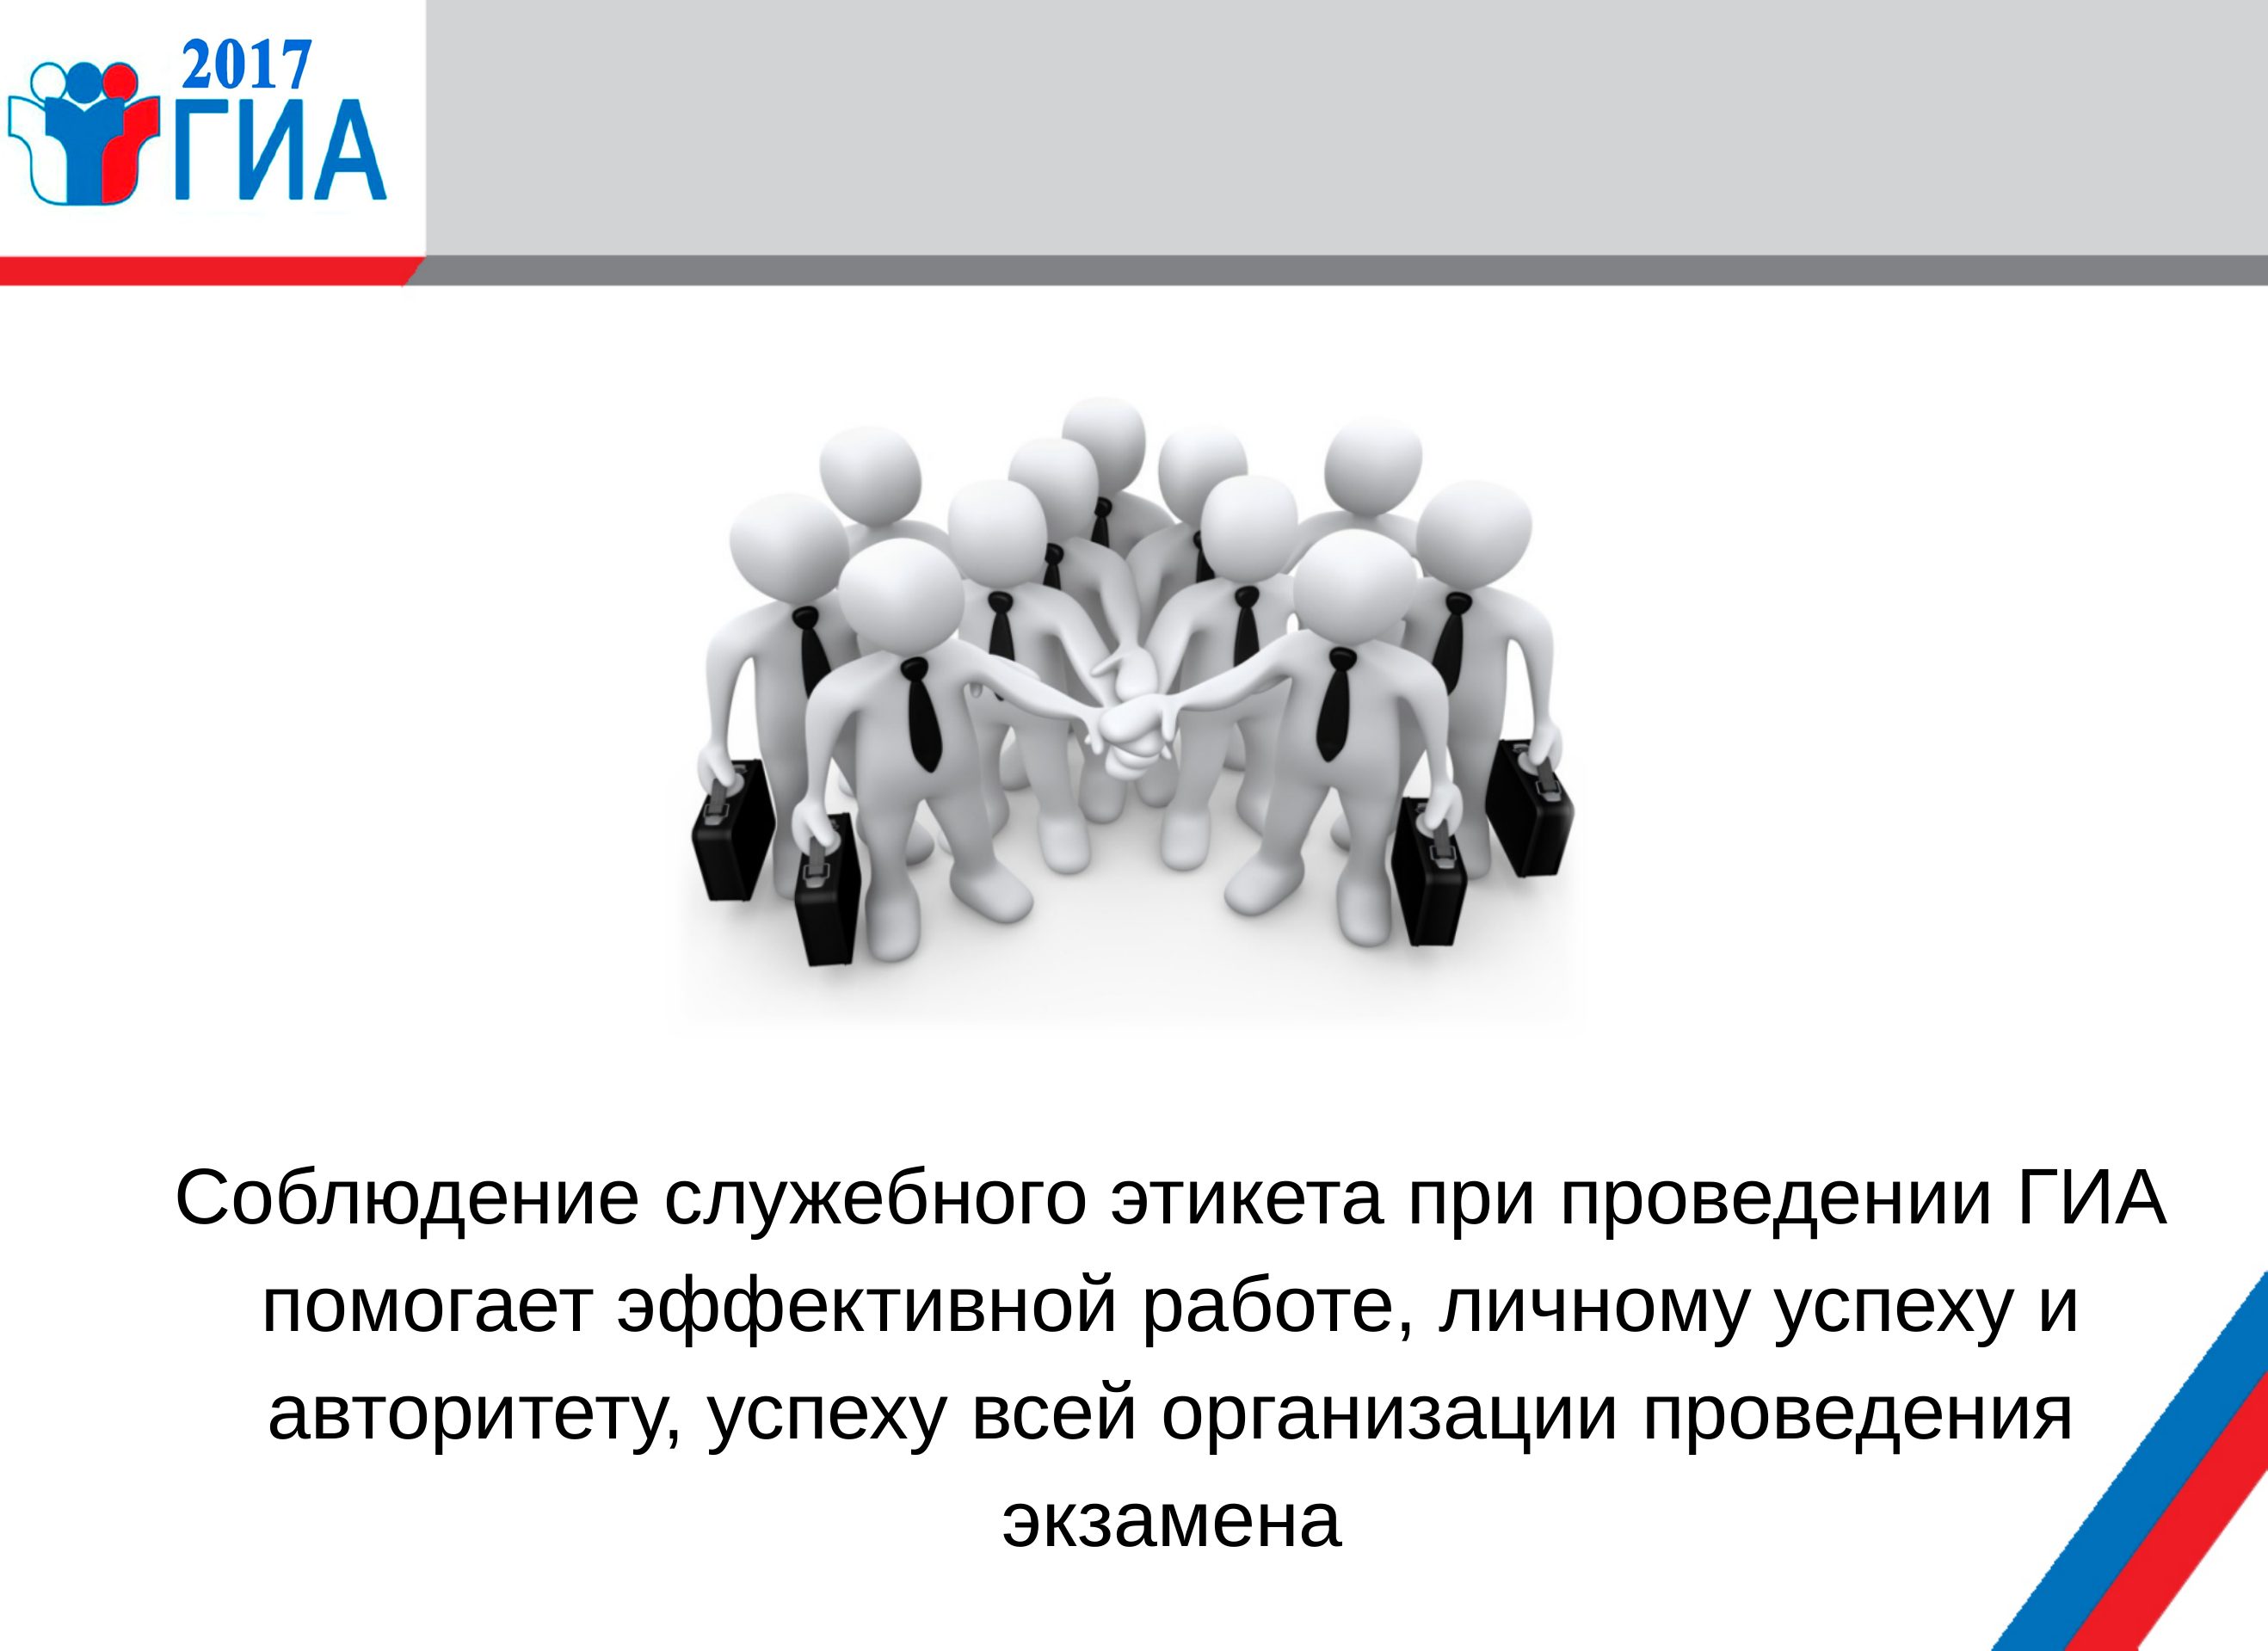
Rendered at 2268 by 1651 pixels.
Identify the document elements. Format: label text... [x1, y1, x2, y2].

picture [0, 0, 2268, 1651]
text_box Соблюдение служебного этикета при проведении ГИА помогает эффективной работе, личному успеху и авторитету, успеху всей организации проведения экзамена [127, 1119, 2218, 1574]
